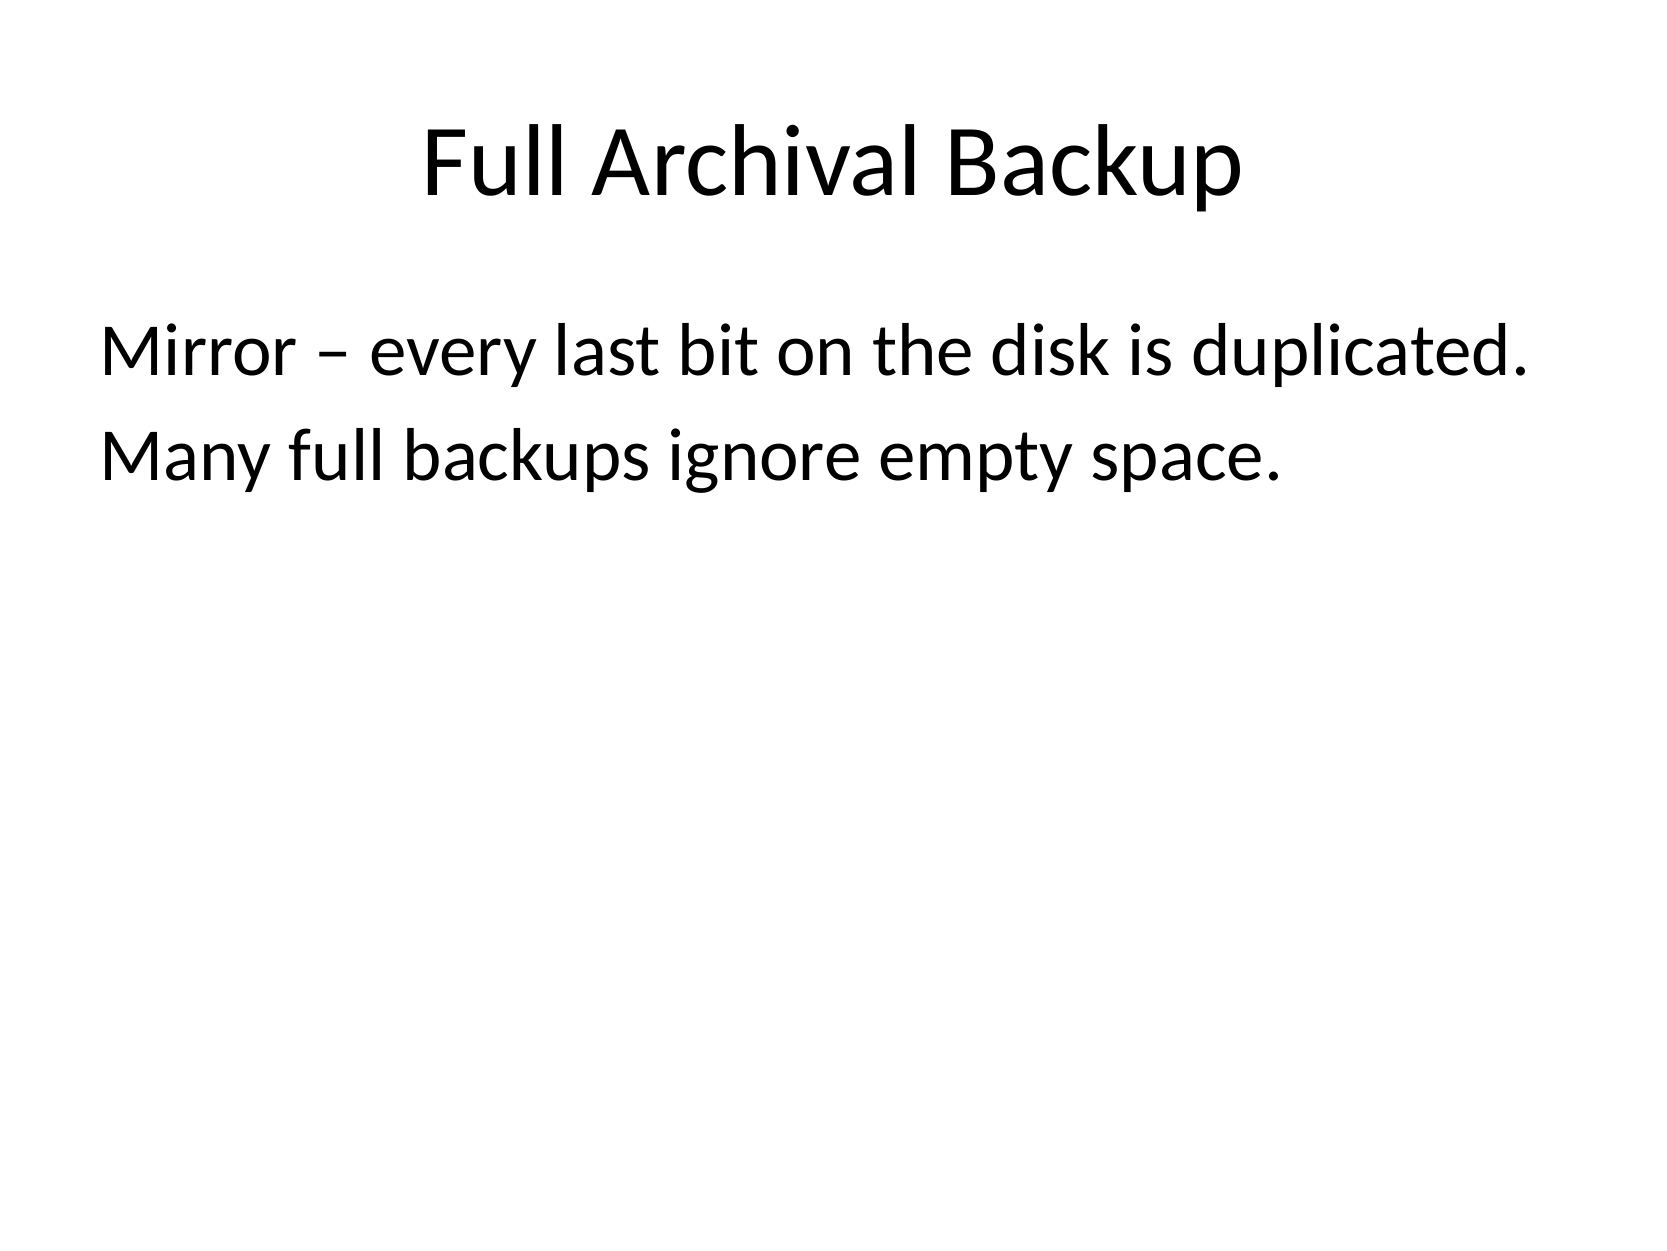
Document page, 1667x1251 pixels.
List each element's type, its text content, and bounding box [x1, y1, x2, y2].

list Mirror – every last bit on the disk is duplicated. Many full backups ignore empty space. [83, 291, 1584, 1117]
title Full Archival Backup [83, 50, 1584, 259]
